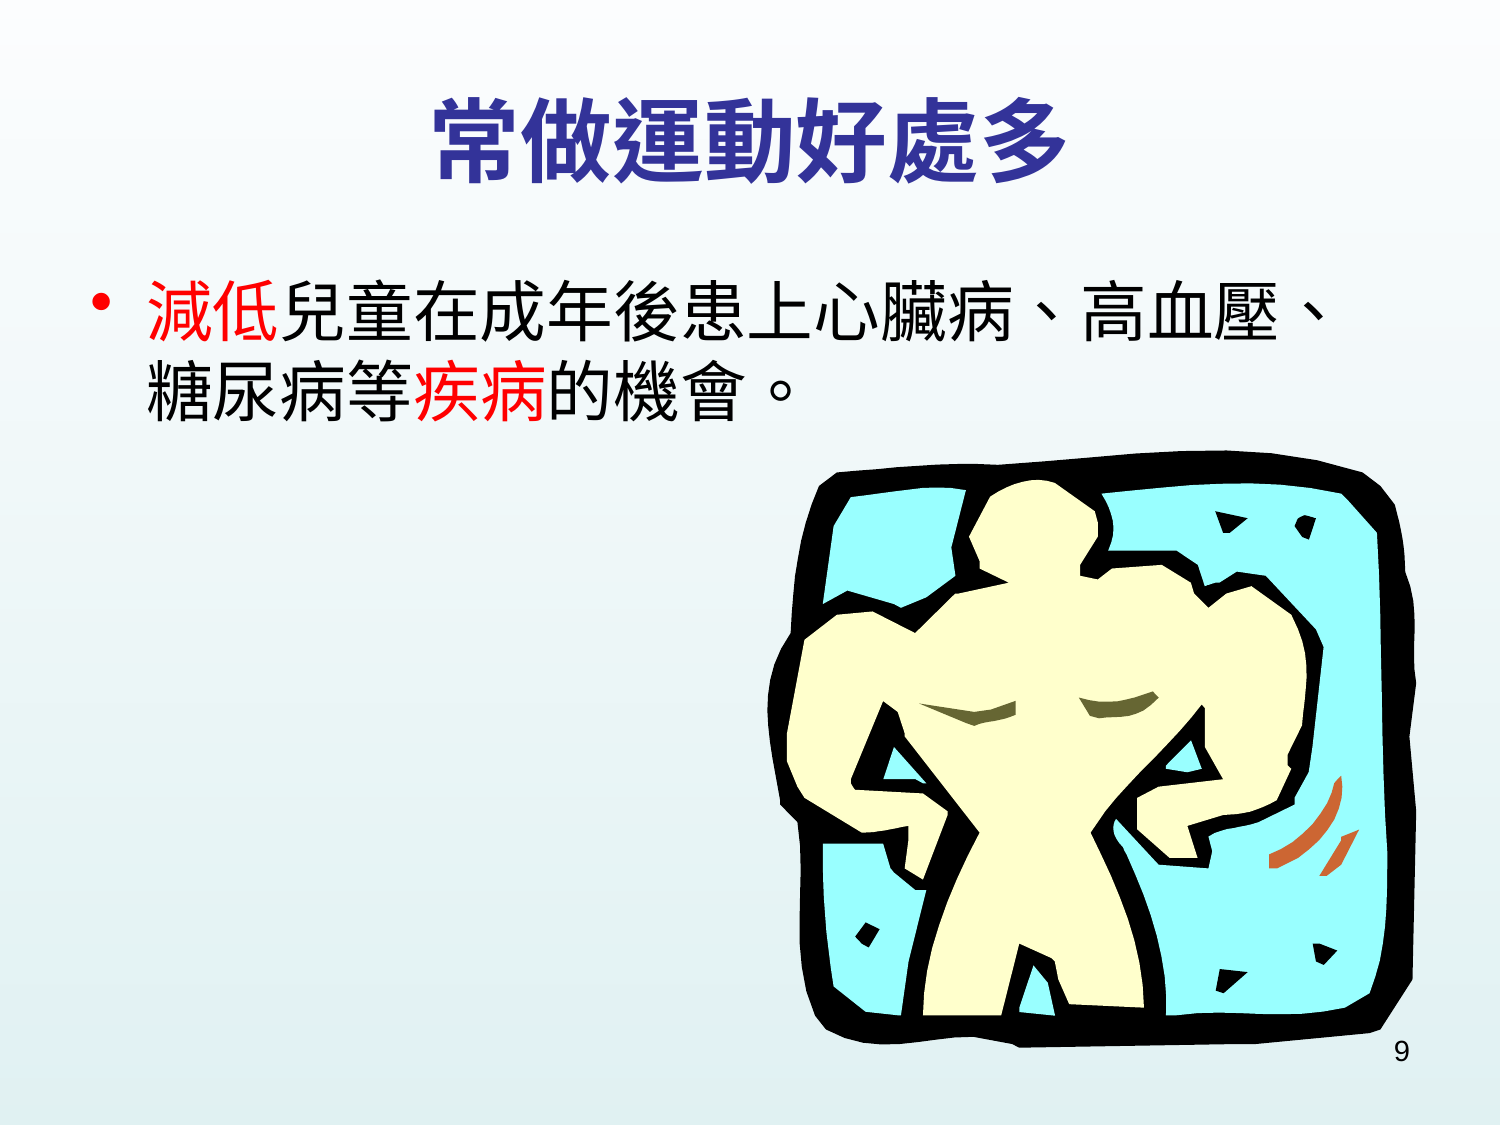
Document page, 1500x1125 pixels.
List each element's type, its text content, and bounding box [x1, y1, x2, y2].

title 常做運動好處多 [75, 45, 1425, 233]
slide_number 9 [1074, 1024, 1425, 1103]
list 減低兒童在成年後患上心臟病、高血壓、糖尿病等疾病的機會。 [75, 262, 1425, 1005]
picture [761, 432, 1424, 1059]
